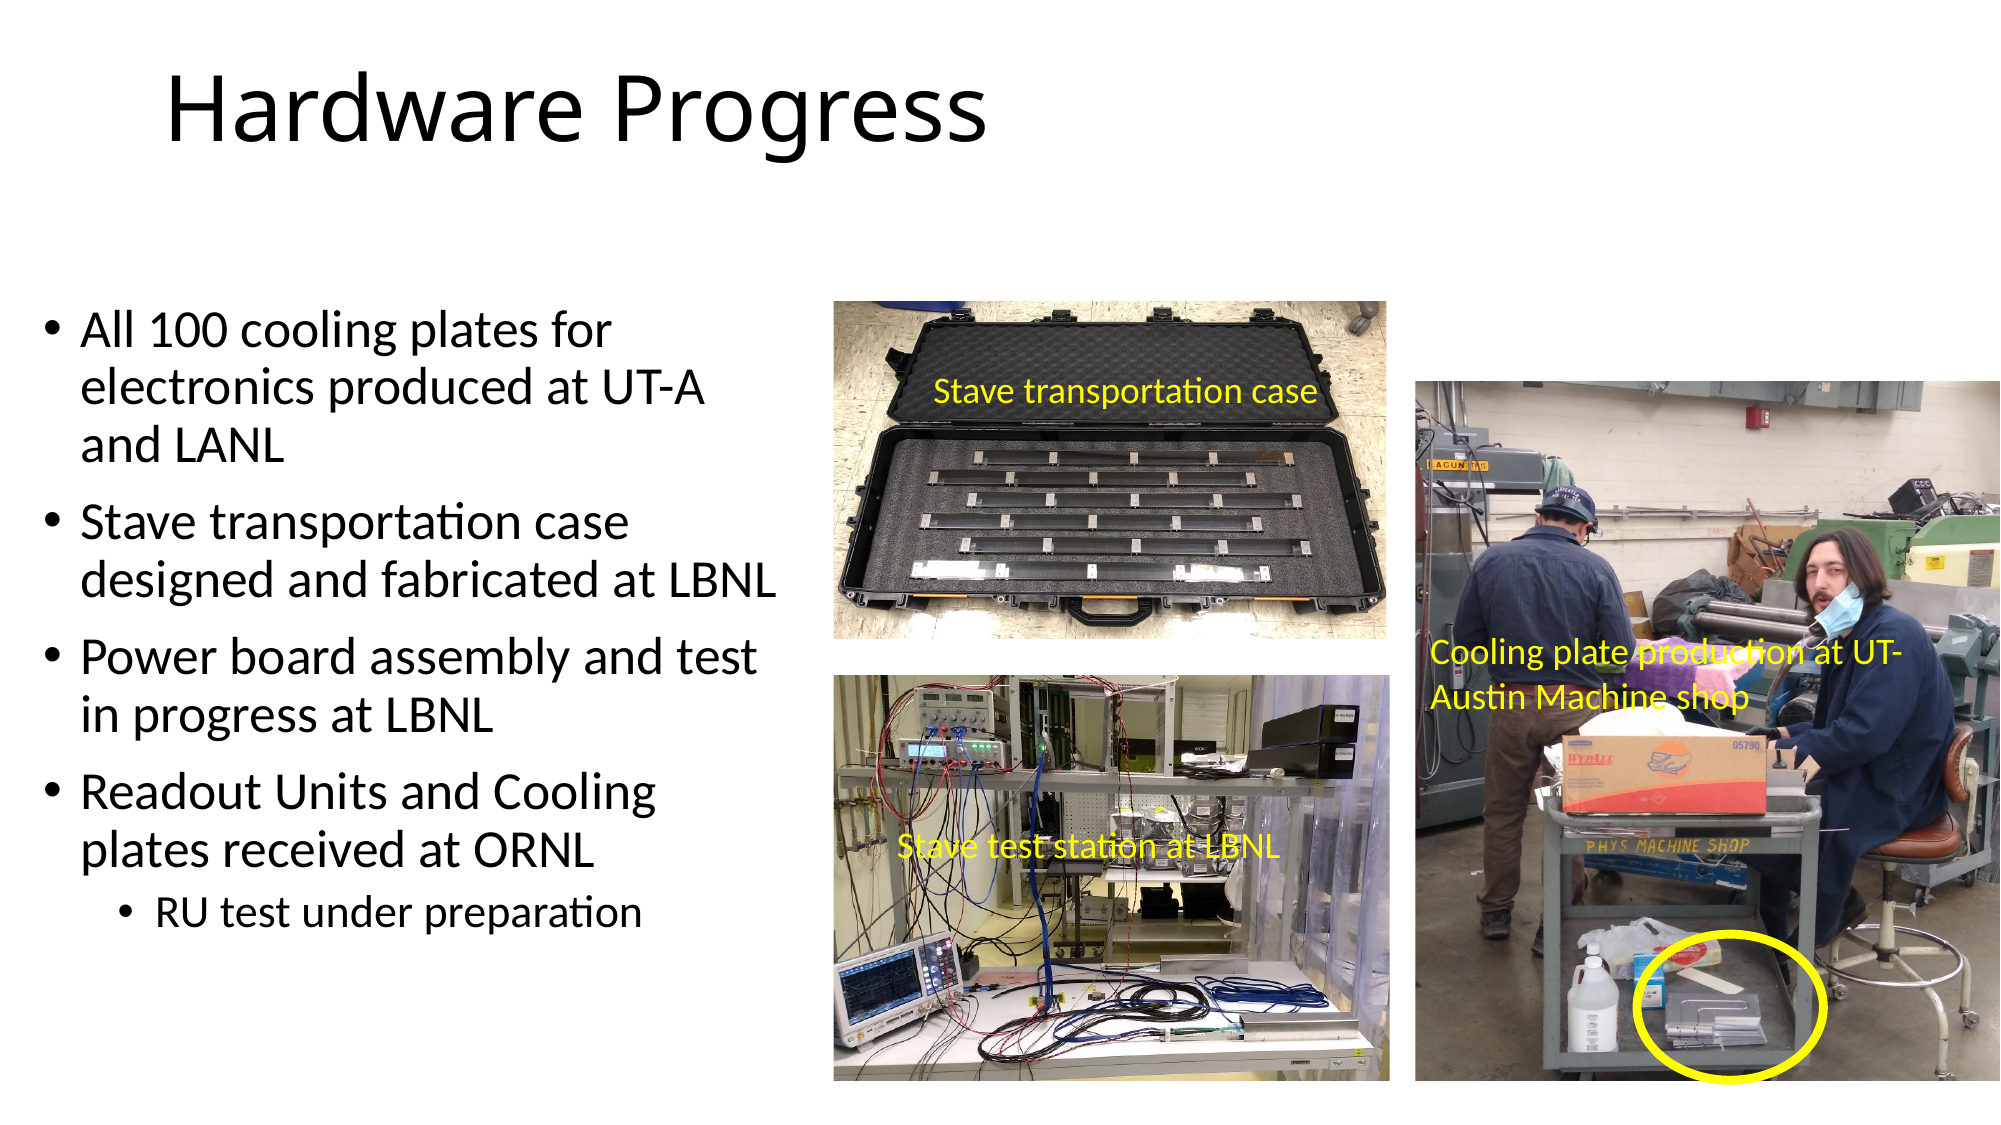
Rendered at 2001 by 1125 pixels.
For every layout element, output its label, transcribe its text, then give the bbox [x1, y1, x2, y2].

title Hardware Progress [148, 3, 1874, 221]
picture [833, 674, 1390, 1081]
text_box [1415, 381, 2000, 1081]
list All 100 cooling plates for electronics produced at UT-A and LANL Stave transportation case designed and fabricated at LBNL Power board assembly and test in progress at LBNL Readout Units and Cooling plates received at ORNL RU test under preparation [28, 293, 797, 1008]
picture [833, 301, 1387, 639]
